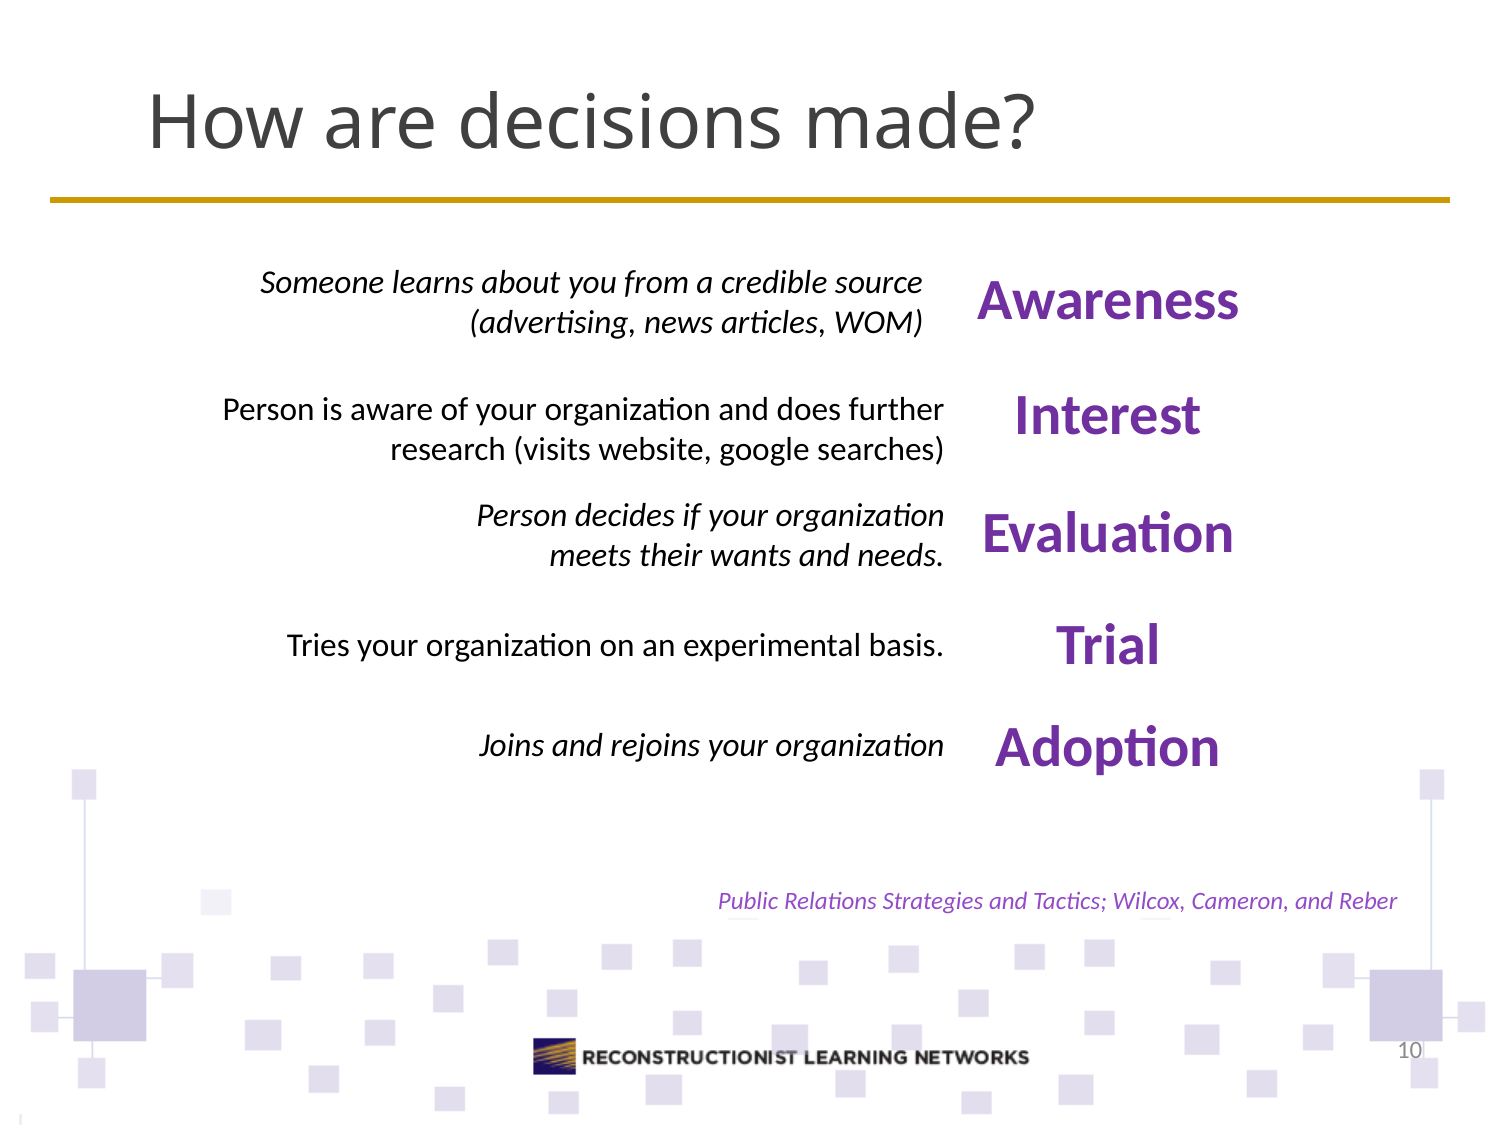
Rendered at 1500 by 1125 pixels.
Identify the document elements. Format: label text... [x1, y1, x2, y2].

text_box Joins and rejoins your organization [92, 715, 961, 762]
text_box How are decisions made? [130, 24, 1481, 213]
text_box Awareness [962, 253, 1255, 339]
text_box Adoption [980, 700, 1236, 762]
text_box Person decides if your organization meets their wants and needs. [452, 486, 961, 581]
text_box Tries your organization on an experimental basis. [92, 615, 961, 671]
text_box Person is aware of your organization and does further research (visits website, google searches) [206, 380, 961, 475]
picture [19, 762, 1494, 1125]
text_box Interest [1000, 368, 1217, 454]
text_box Someone learns about you from a credible source (advertising, news articles, WOM) [206, 253, 939, 348]
text_box Trial [1041, 598, 1176, 684]
text_box Evaluation [967, 486, 1250, 571]
